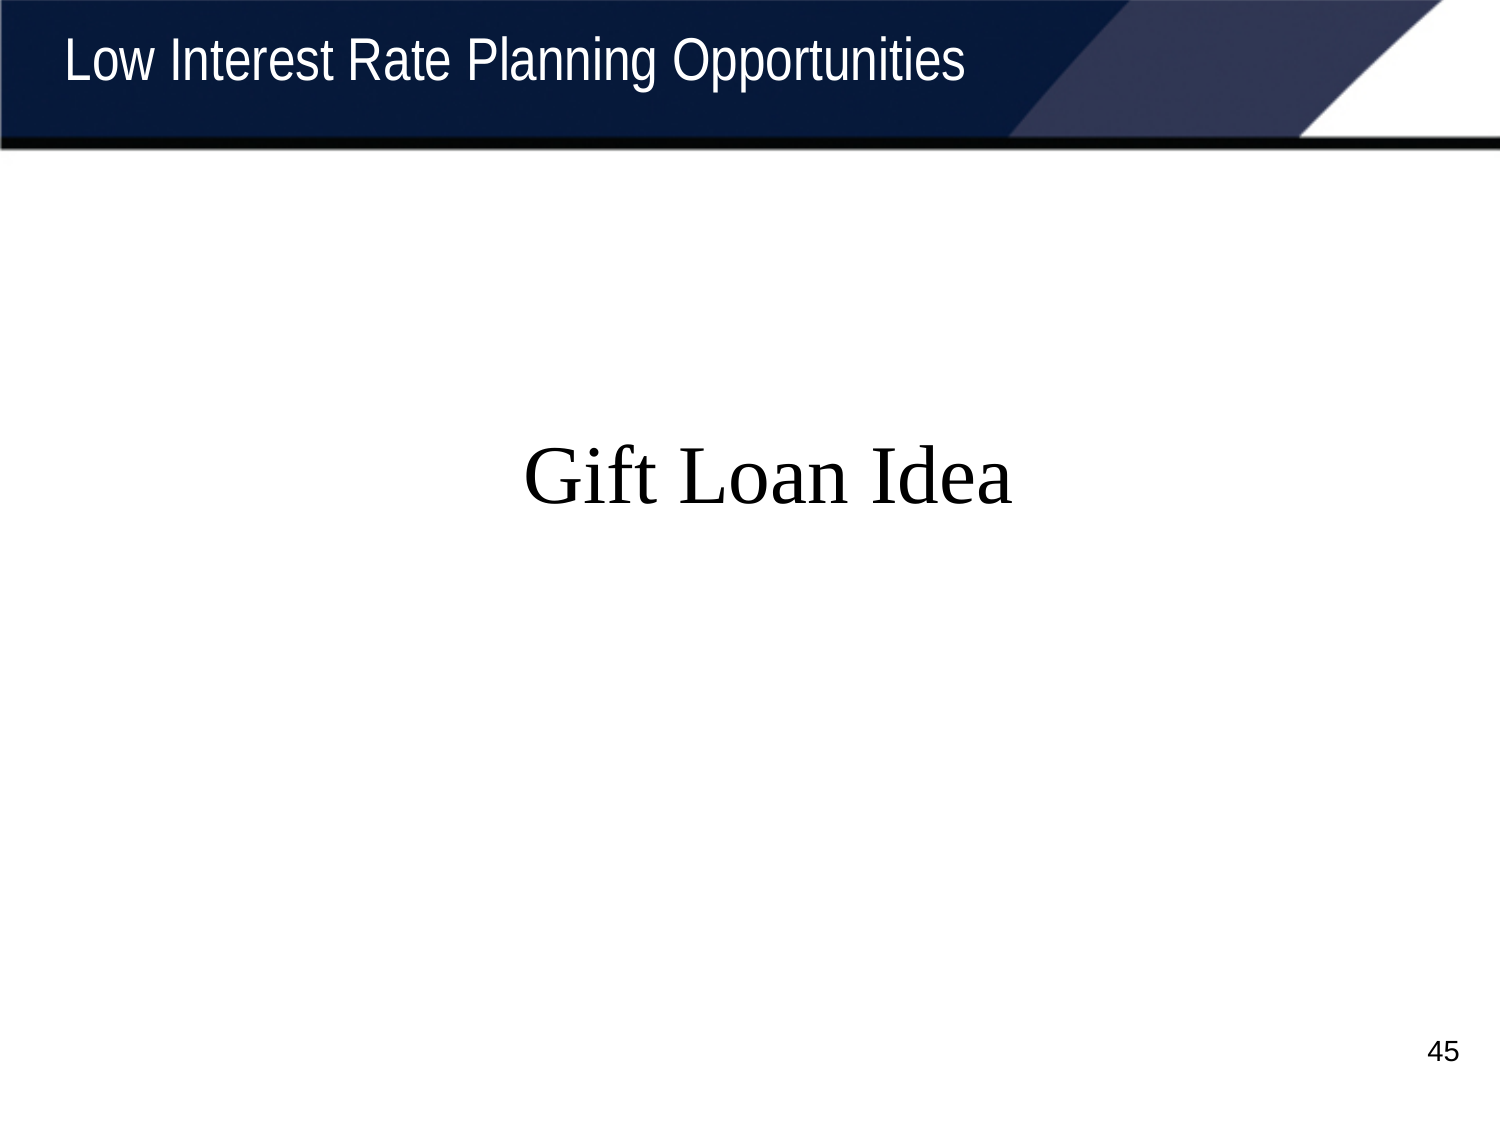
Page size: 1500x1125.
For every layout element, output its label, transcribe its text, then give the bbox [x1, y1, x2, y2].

slide_number 45 [1162, 1025, 1475, 1100]
list Gift Loan Idea [112, 412, 1425, 1025]
picture [0, 0, 1500, 1125]
text_box Low Interest Rate Planning Opportunities [49, 45, 1325, 133]
